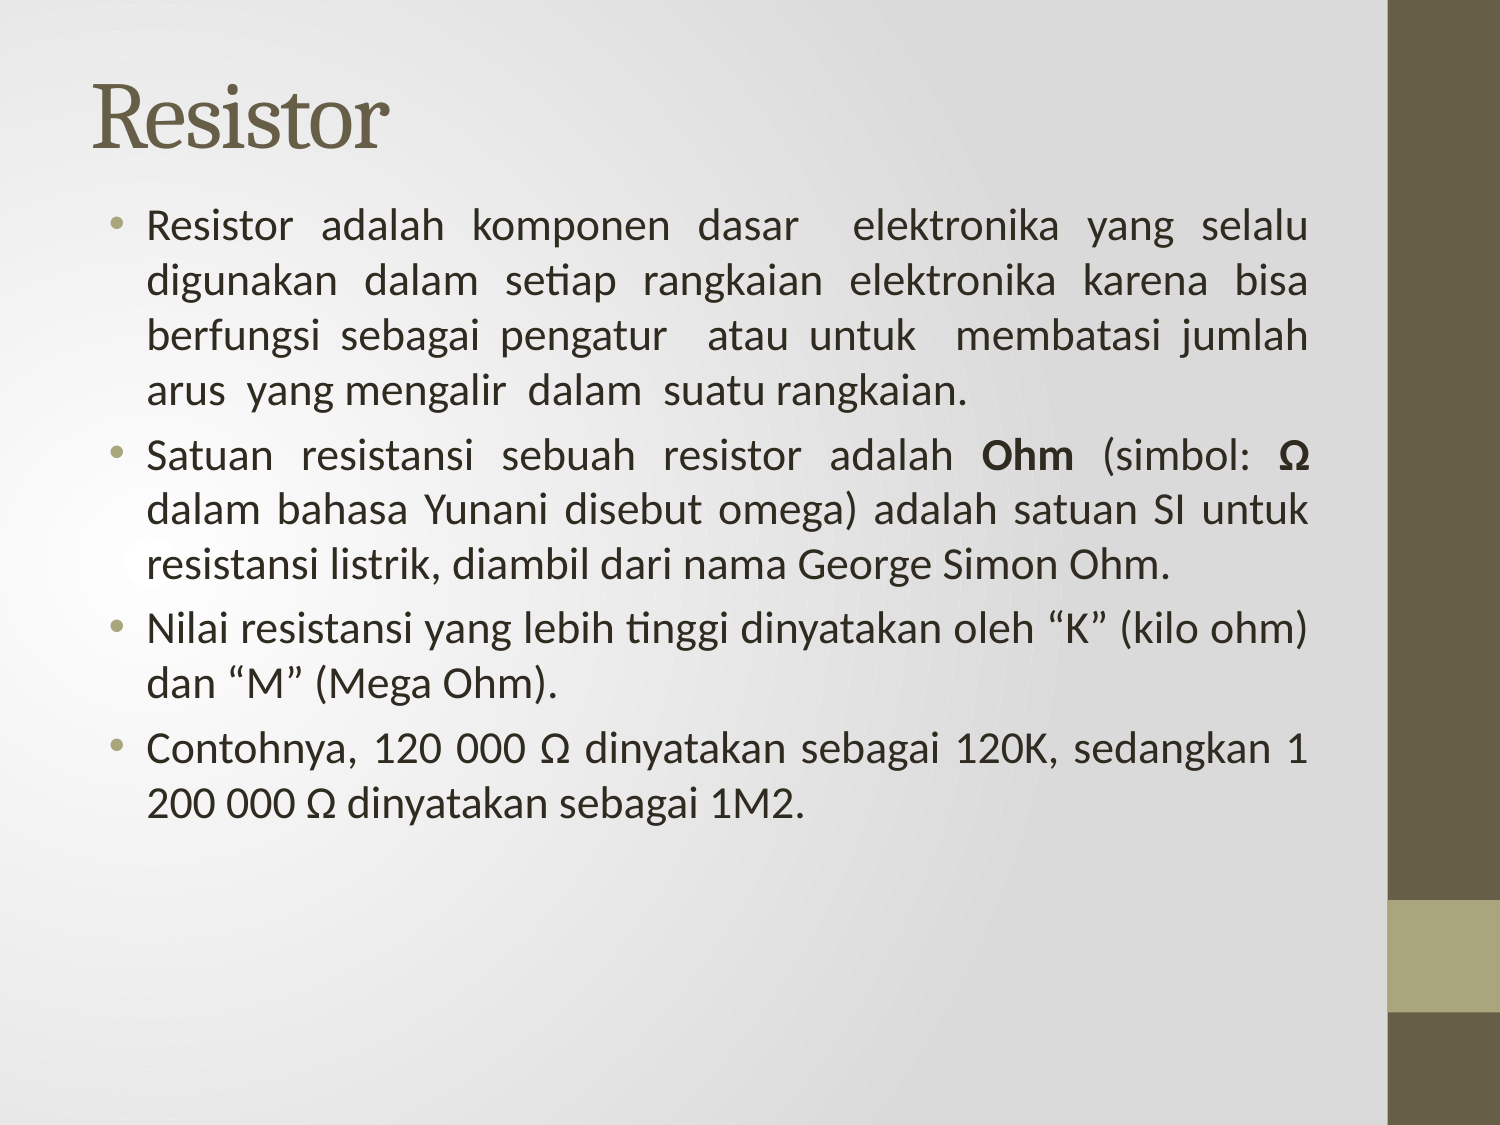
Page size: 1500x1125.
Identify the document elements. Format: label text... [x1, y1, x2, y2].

list Resistor adalah komponen dasar elektronika yang selalu digunakan dalam setiap rangkaian elektronika karena bisa berfungsi sebagai pengatur atau untuk membatasi jumlah arus yang mengalir dalam suatu rangkaian. Satuan resistansi sebuah resistor adalah Ohm (simbol: Ω dalam bahasa Yunani disebut omega) adalah satuan SI untuk resistansi listrik, diambil dari nama George Simon Ohm. Nilai resistansi yang lebih tinggi dinyatakan oleh “K” (kilo ohm) dan “M” (Mega Ohm). Contohnya, 120 000 Ω dinyatakan sebagai 120K, sedangkan 1 200 000 Ω dinyatakan sebagai 1M2. [75, 187, 1325, 1050]
title Resistor [75, 45, 1325, 175]
